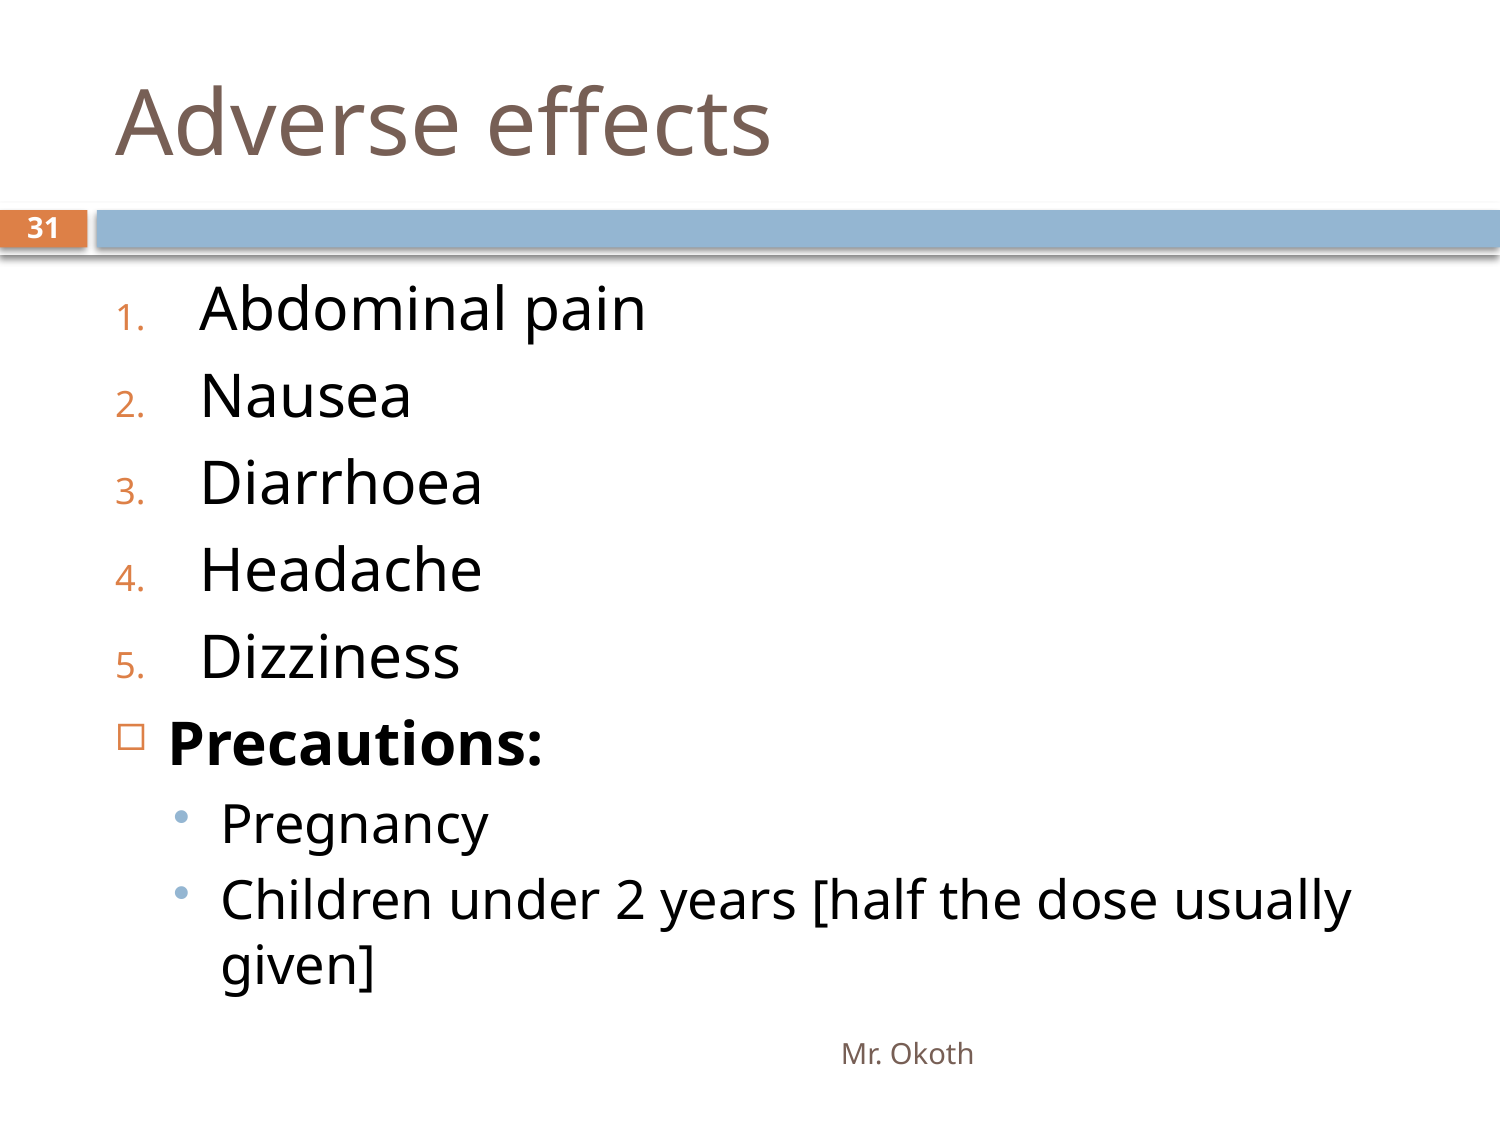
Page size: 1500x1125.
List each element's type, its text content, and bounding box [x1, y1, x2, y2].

footer Mr. Okoth [99, 1024, 990, 1085]
slide_number 31 [0, 208, 88, 249]
list Abdominal pain Nausea Diarrhoea Headache Dizziness Precautions: Pregnancy Children under 2 years [half the dose usually given] [100, 262, 1438, 1000]
title Adverse effects [100, 37, 1438, 200]
